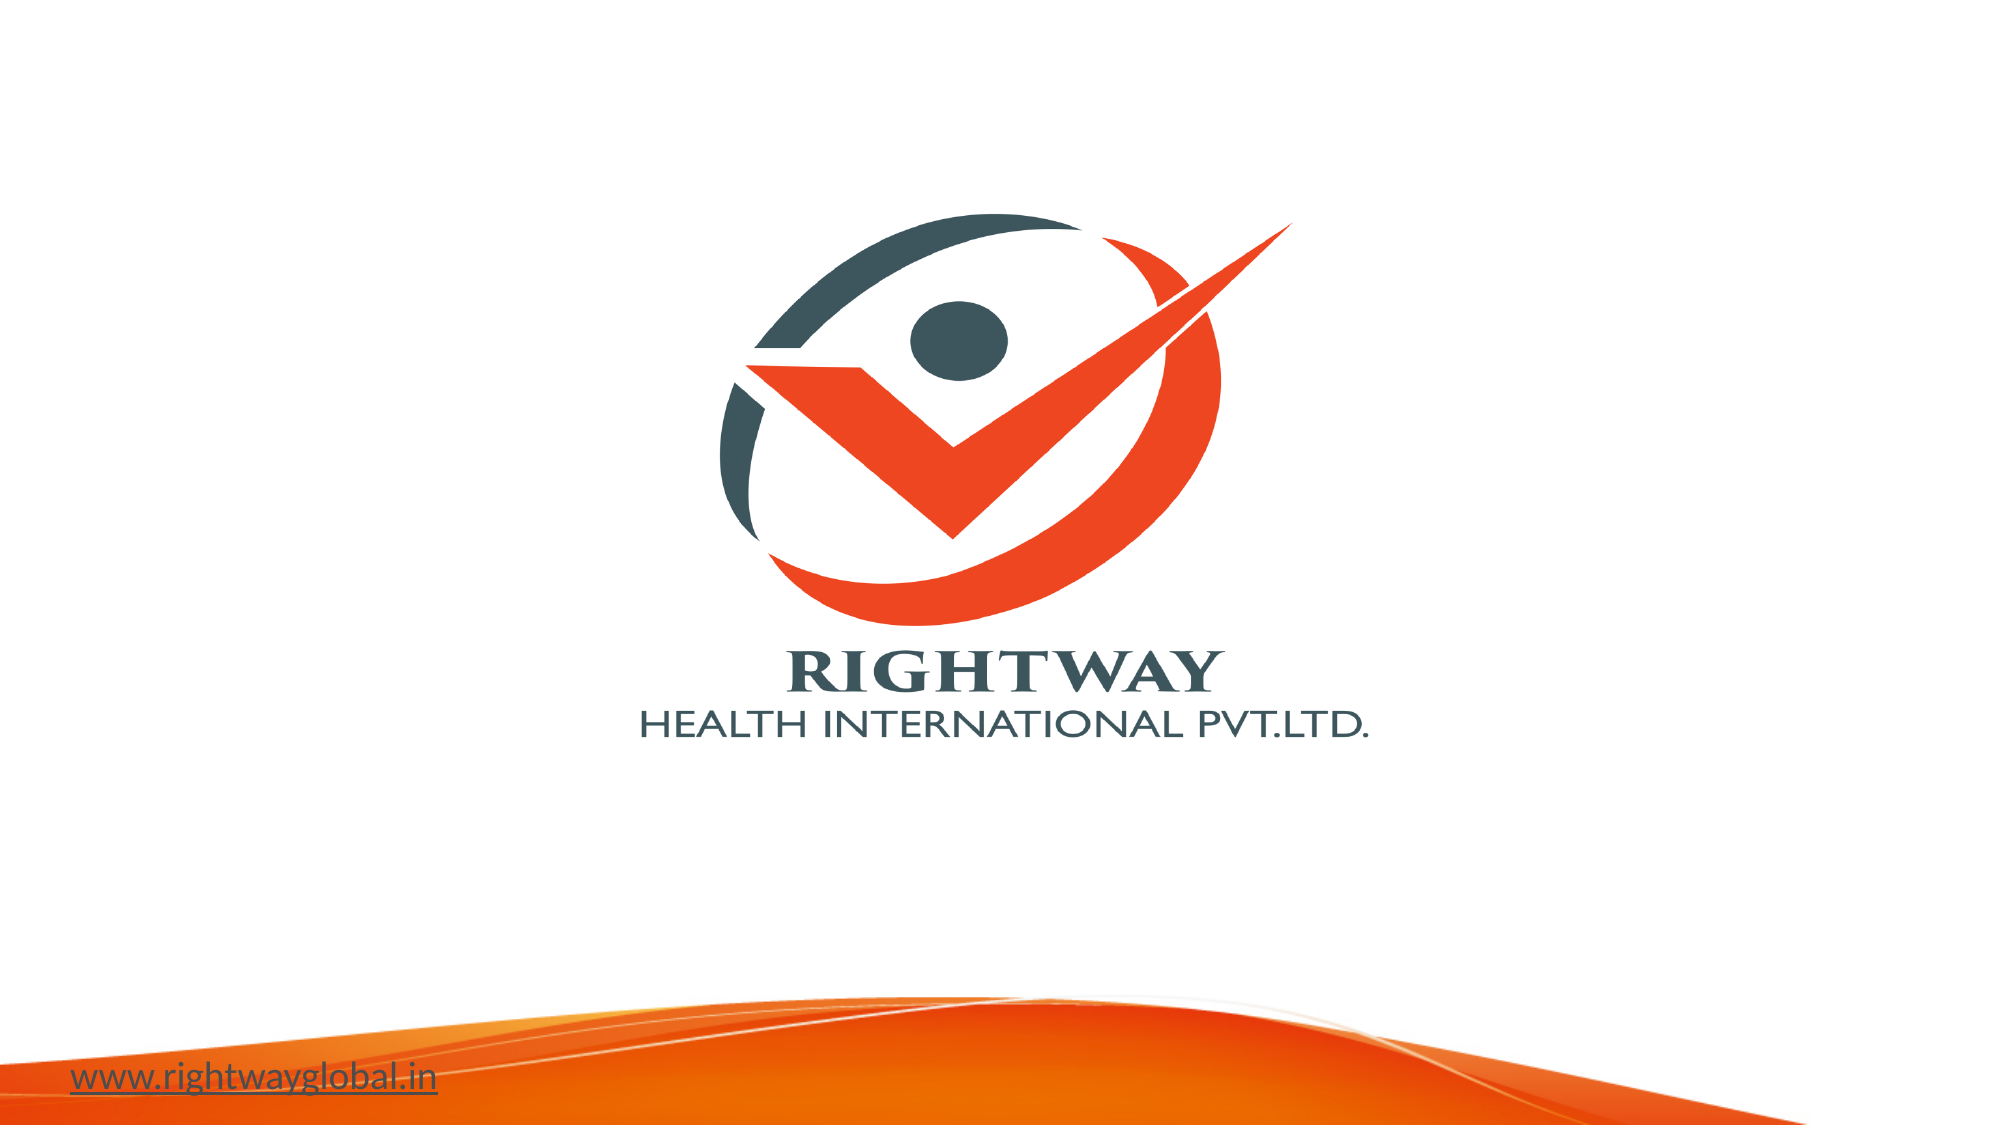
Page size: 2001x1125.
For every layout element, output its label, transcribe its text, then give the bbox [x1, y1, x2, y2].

picture [0, 0, 2000, 1125]
text_box www.rightwayglobal.in [55, 1042, 437, 1125]
